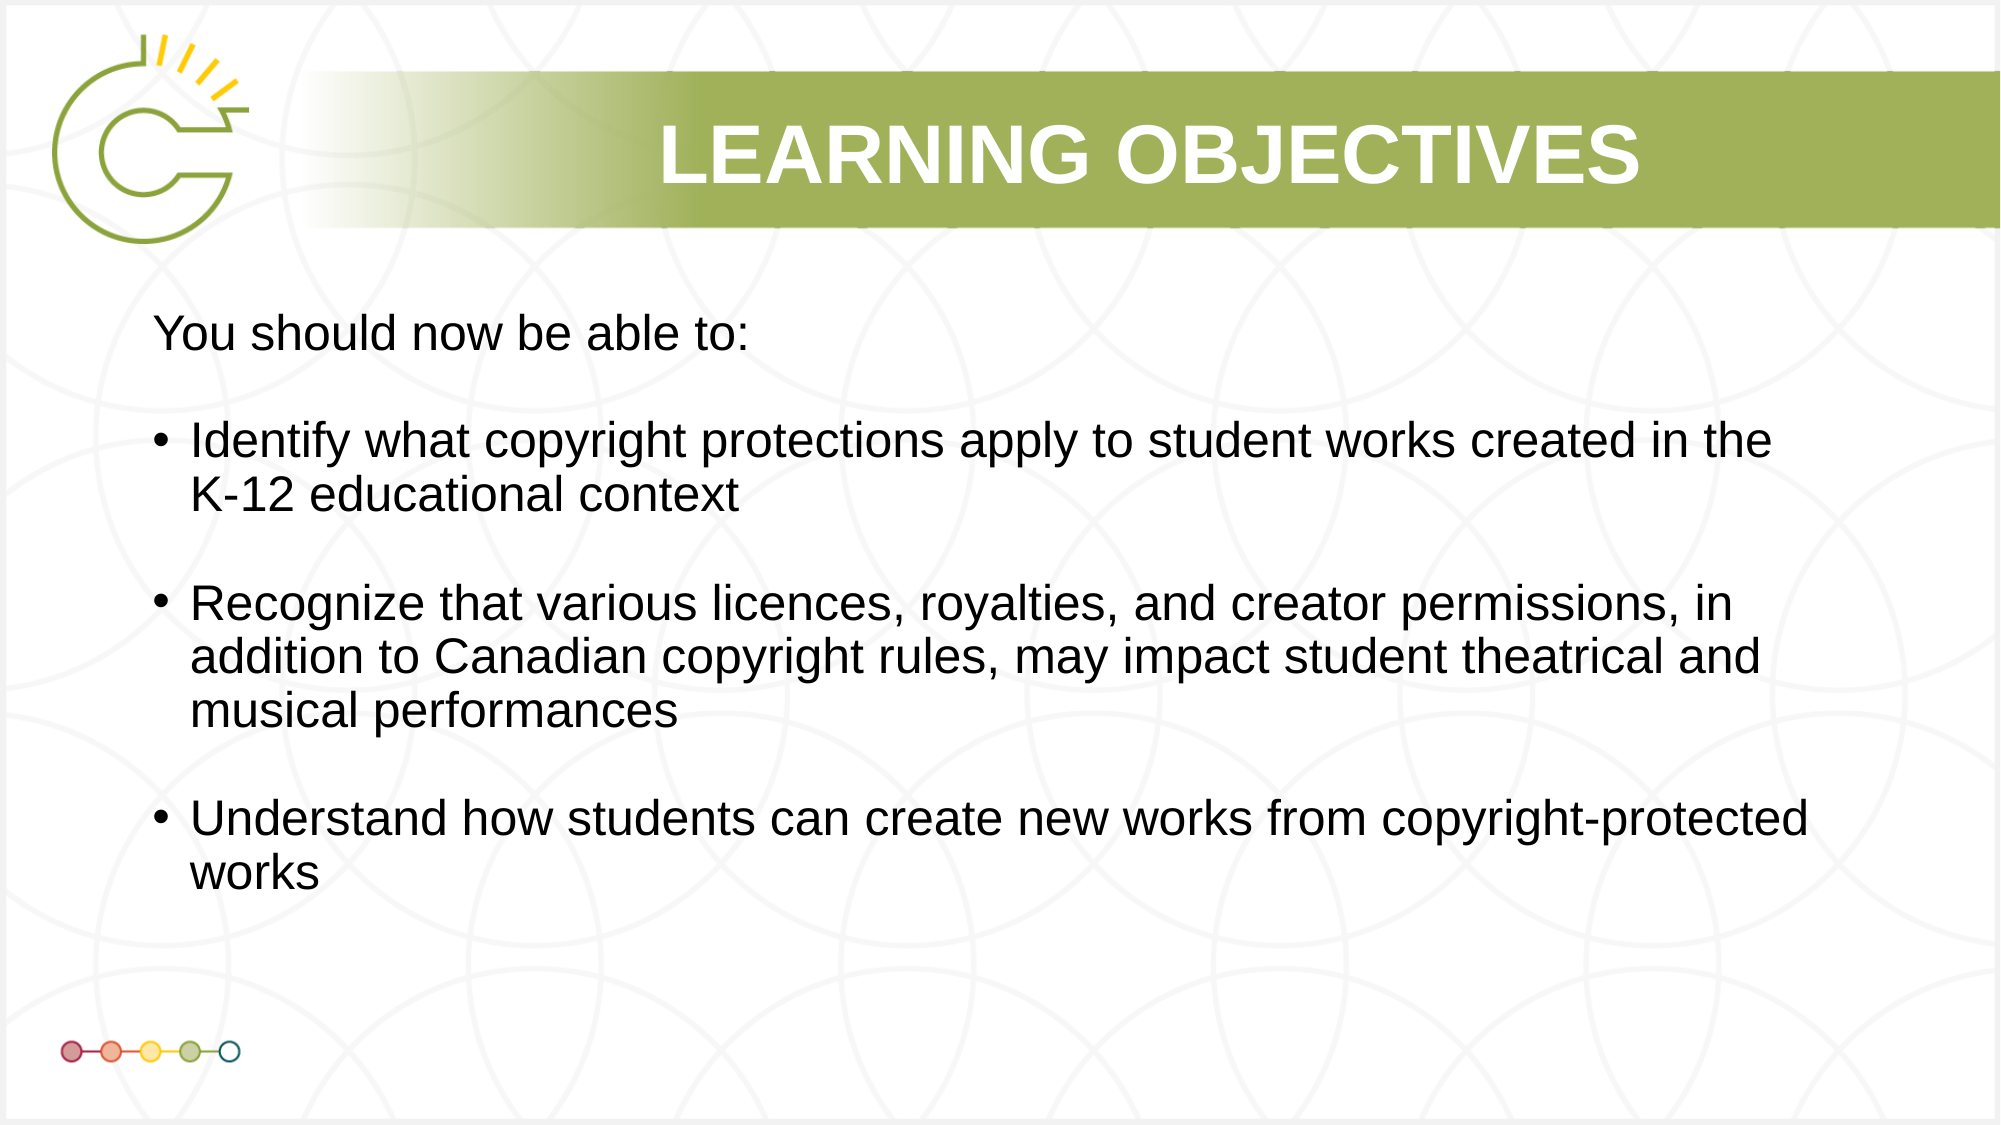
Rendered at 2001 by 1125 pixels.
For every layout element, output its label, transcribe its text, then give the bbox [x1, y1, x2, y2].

list You should now be able to: Identify what copyright protections apply to student works created in the K-12 educational context Recognize that various licences, royalties, and creator permissions, in addition to Canadian copyright rules, may impact student theatrical and musical performances Understand how students can create new works from copyright-protected works [137, 299, 1901, 1014]
title LEARNING OBJECTIVES [438, 85, 1863, 240]
picture [0, 0, 2001, 1125]
